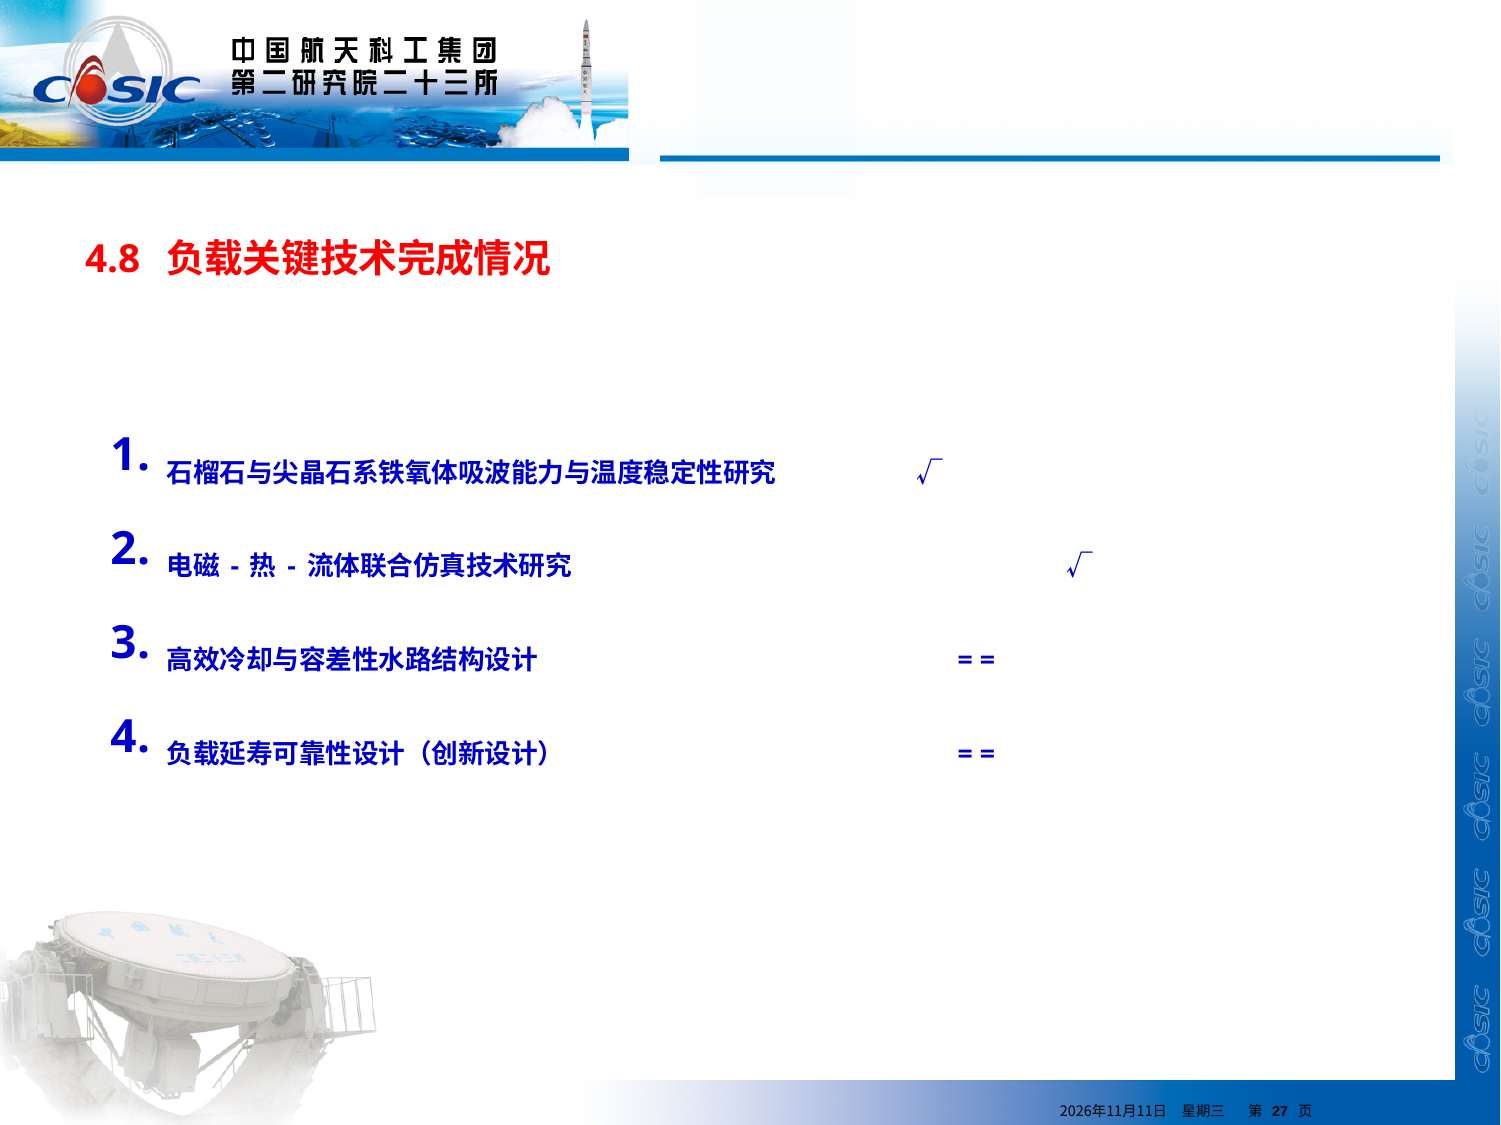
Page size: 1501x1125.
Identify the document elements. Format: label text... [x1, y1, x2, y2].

text_box 4.8 负载关键技术完成情况 [70, 164, 821, 305]
picture [0, 1, 1501, 1125]
text_box 石榴石与尖晶石系铁氧体吸波能力与温度稳定性研究 √ 电磁-热-流体联合仿真技术研究 √ 高效冷却与容差性水路结构设计 = = 负载延寿可靠性设计（创新设计） = = [95, 386, 1376, 776]
